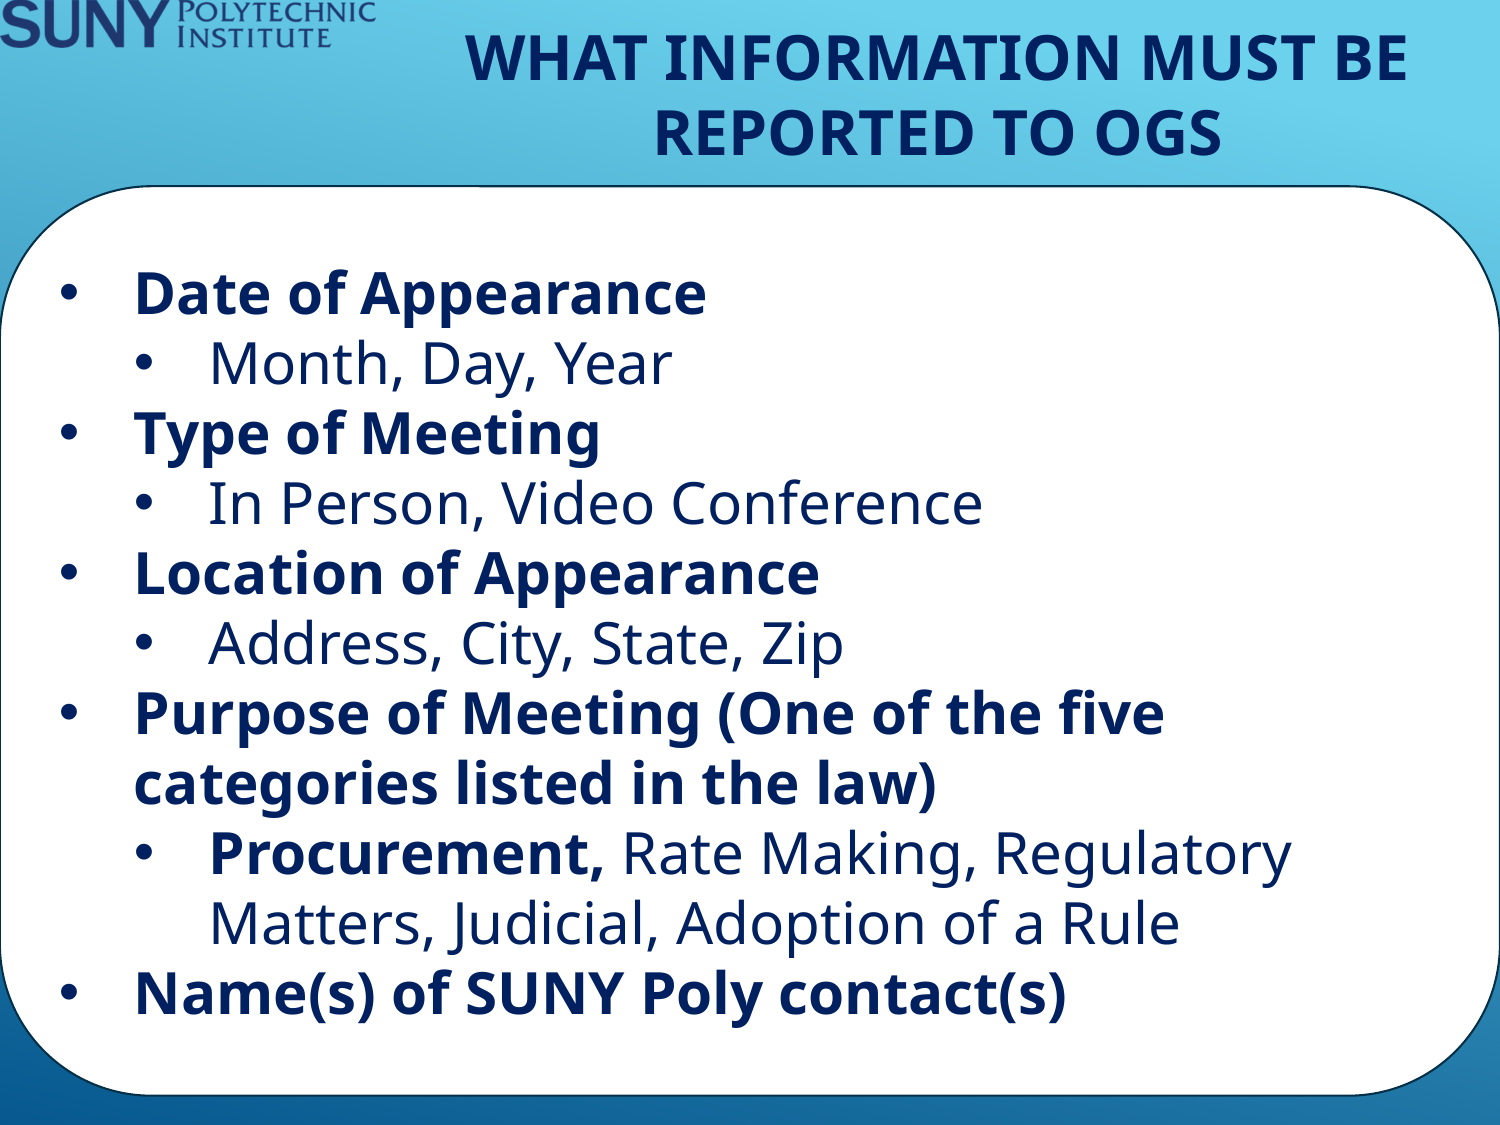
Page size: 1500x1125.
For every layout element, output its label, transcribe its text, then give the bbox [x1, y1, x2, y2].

text_box Date of Appearance Month, Day, Year Type of Meeting In Person, Video Conference Location of Appearance Address, City, State, Zip Purpose of Meeting (One of the five categories listed in the law) Procurement, Rate Making, Regulatory Matters, Judicial, Adoption of a Rule Name(s) of SUNY Poly contact(s) [0, 185, 1500, 1097]
title What information must be reported to ogs [375, 0, 1500, 187]
picture [0, 0, 376, 48]
